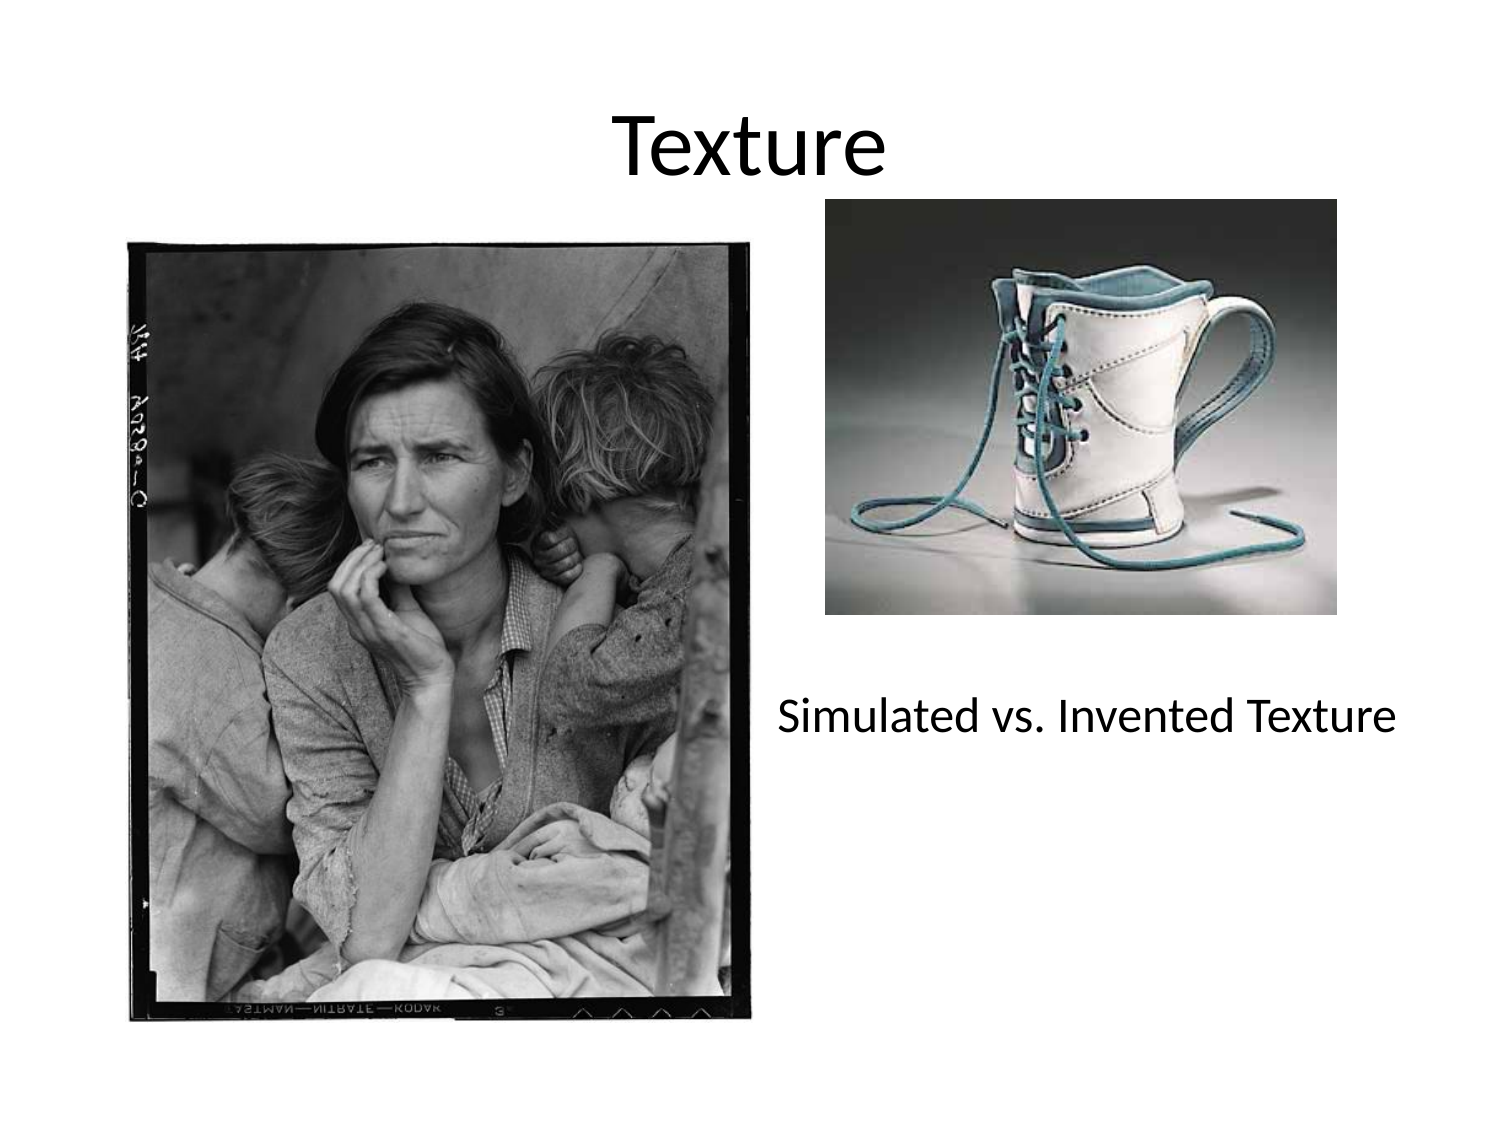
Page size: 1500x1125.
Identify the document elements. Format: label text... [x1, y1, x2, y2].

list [124, 237, 755, 1024]
title Texture [75, 45, 1425, 233]
text_box Simulated vs. Invented Texture [762, 674, 1425, 750]
picture [824, 199, 1337, 616]
